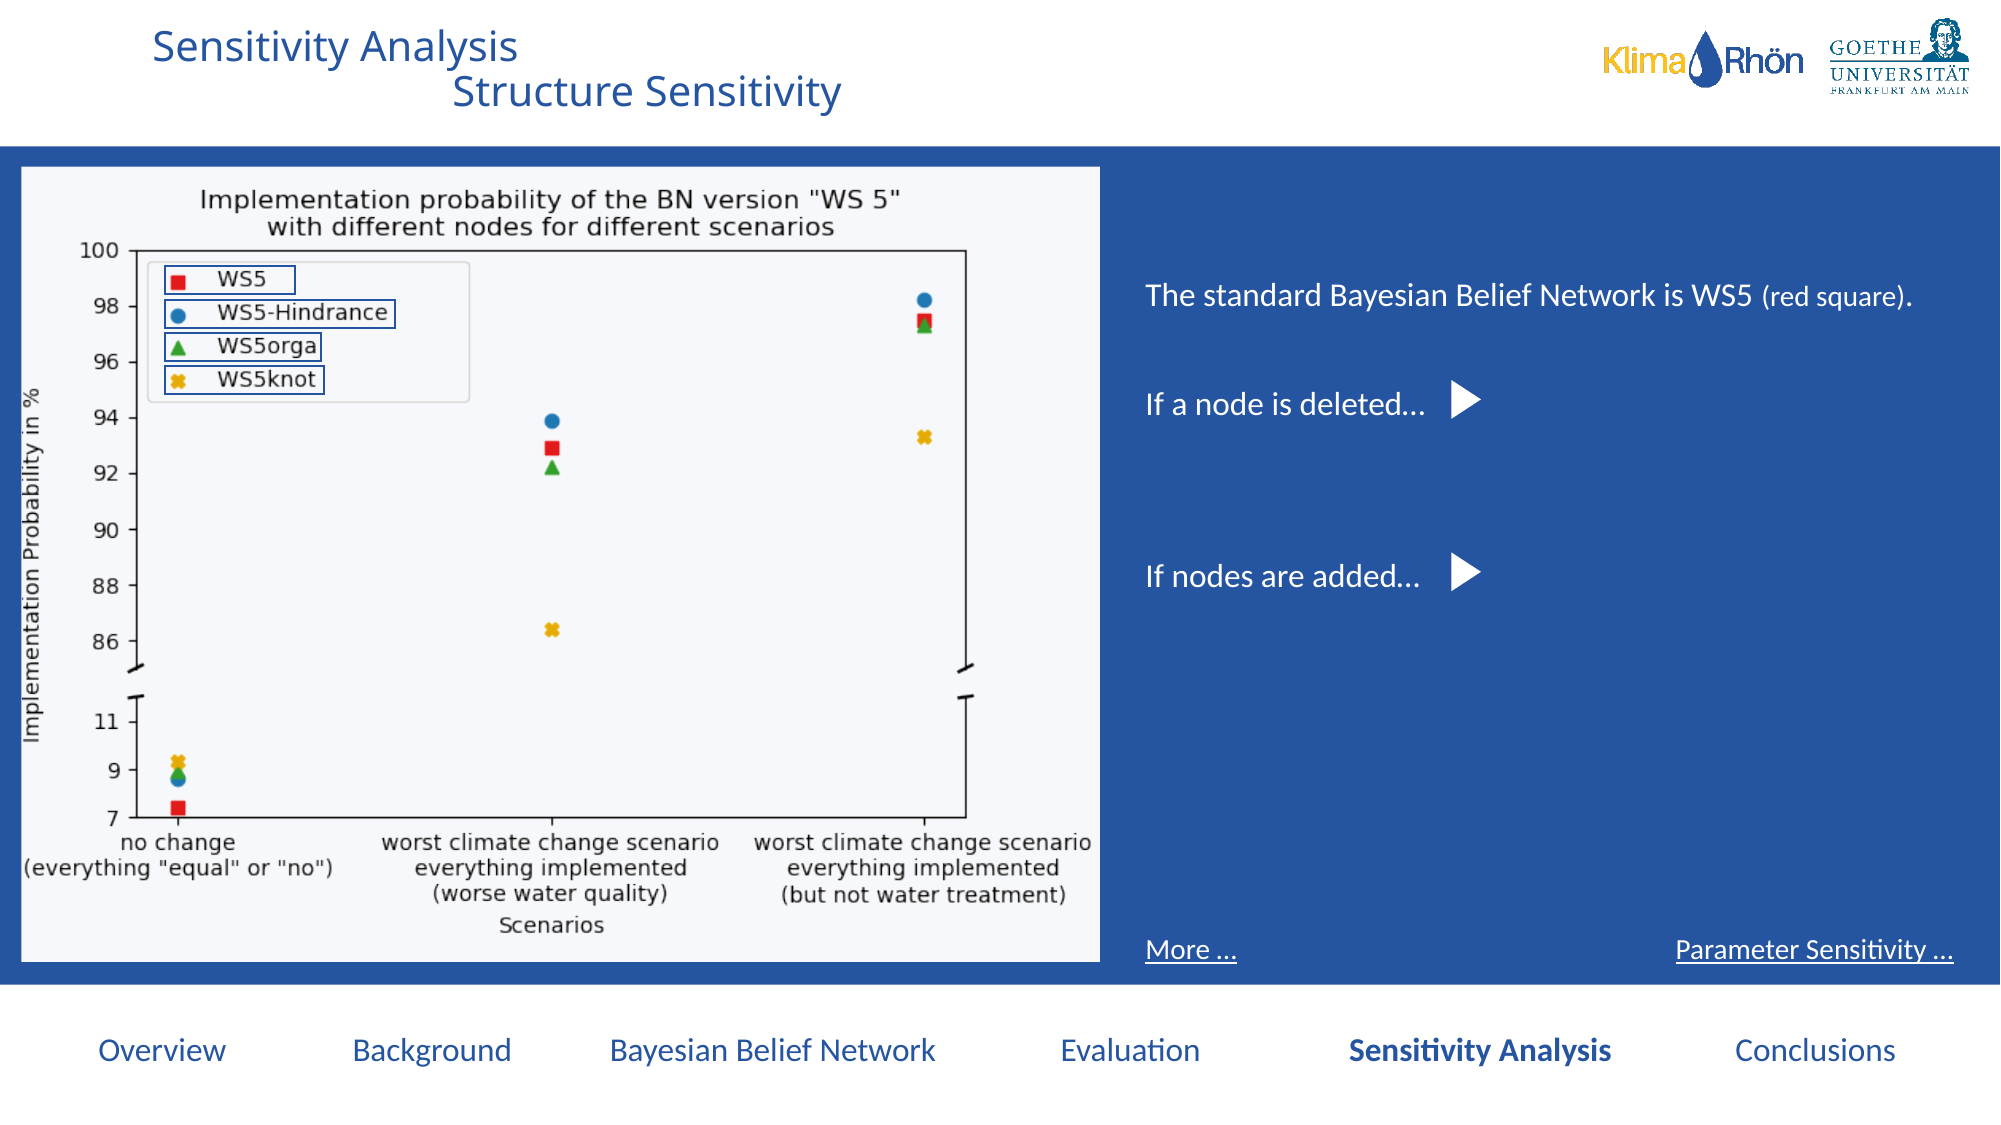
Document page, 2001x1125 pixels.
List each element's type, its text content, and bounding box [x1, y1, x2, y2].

text_box Background [306, 1020, 559, 1076]
title Sensitivity Analysis Structure Sensitivity [137, 18, 1562, 190]
picture [1830, 63, 1969, 94]
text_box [21, 166, 1100, 962]
picture [1830, 18, 1937, 60]
text_box More … [1130, 923, 1261, 973]
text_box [1130, 265, 1944, 603]
text_box Evaluation [1013, 1020, 1248, 1076]
text_box Bayesian Belief Network [577, 1020, 969, 1076]
picture [1600, 23, 1806, 97]
text_box Parameter Sensitivity … [1646, 923, 1969, 973]
picture [1938, 26, 1951, 34]
text_box Sensitivity Analysis [1296, 1020, 1665, 1076]
picture [1937, 37, 1951, 47]
text_box Overview [36, 1020, 289, 1076]
text_box Conclusions [1687, 1020, 1944, 1076]
picture [1951, 18, 1969, 56]
